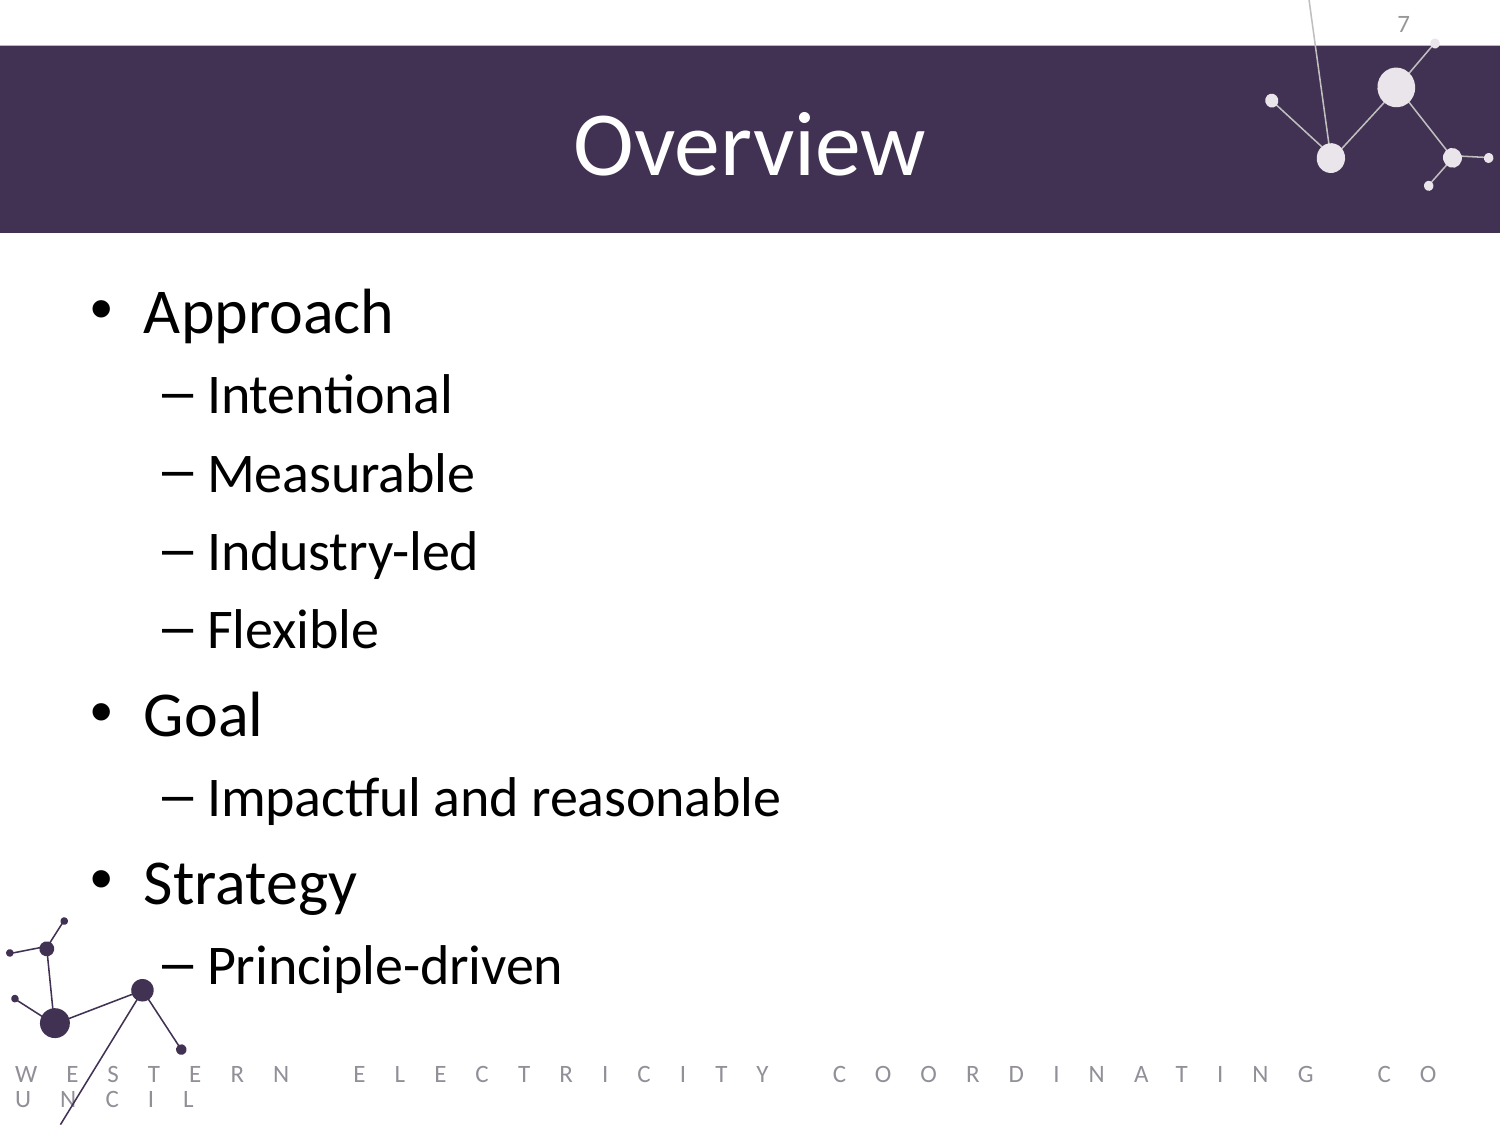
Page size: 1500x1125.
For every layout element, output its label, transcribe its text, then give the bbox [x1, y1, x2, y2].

list Approach Intentional Measurable Industry-led Flexible Goal Impactful and reasonable Strategy Principle-driven [75, 262, 1425, 1005]
footer Western Electricity Coordinating Council [0, 1042, 1500, 1103]
slide_number 7 [1287, 0, 1425, 53]
title Overview [0, 45, 1500, 233]
